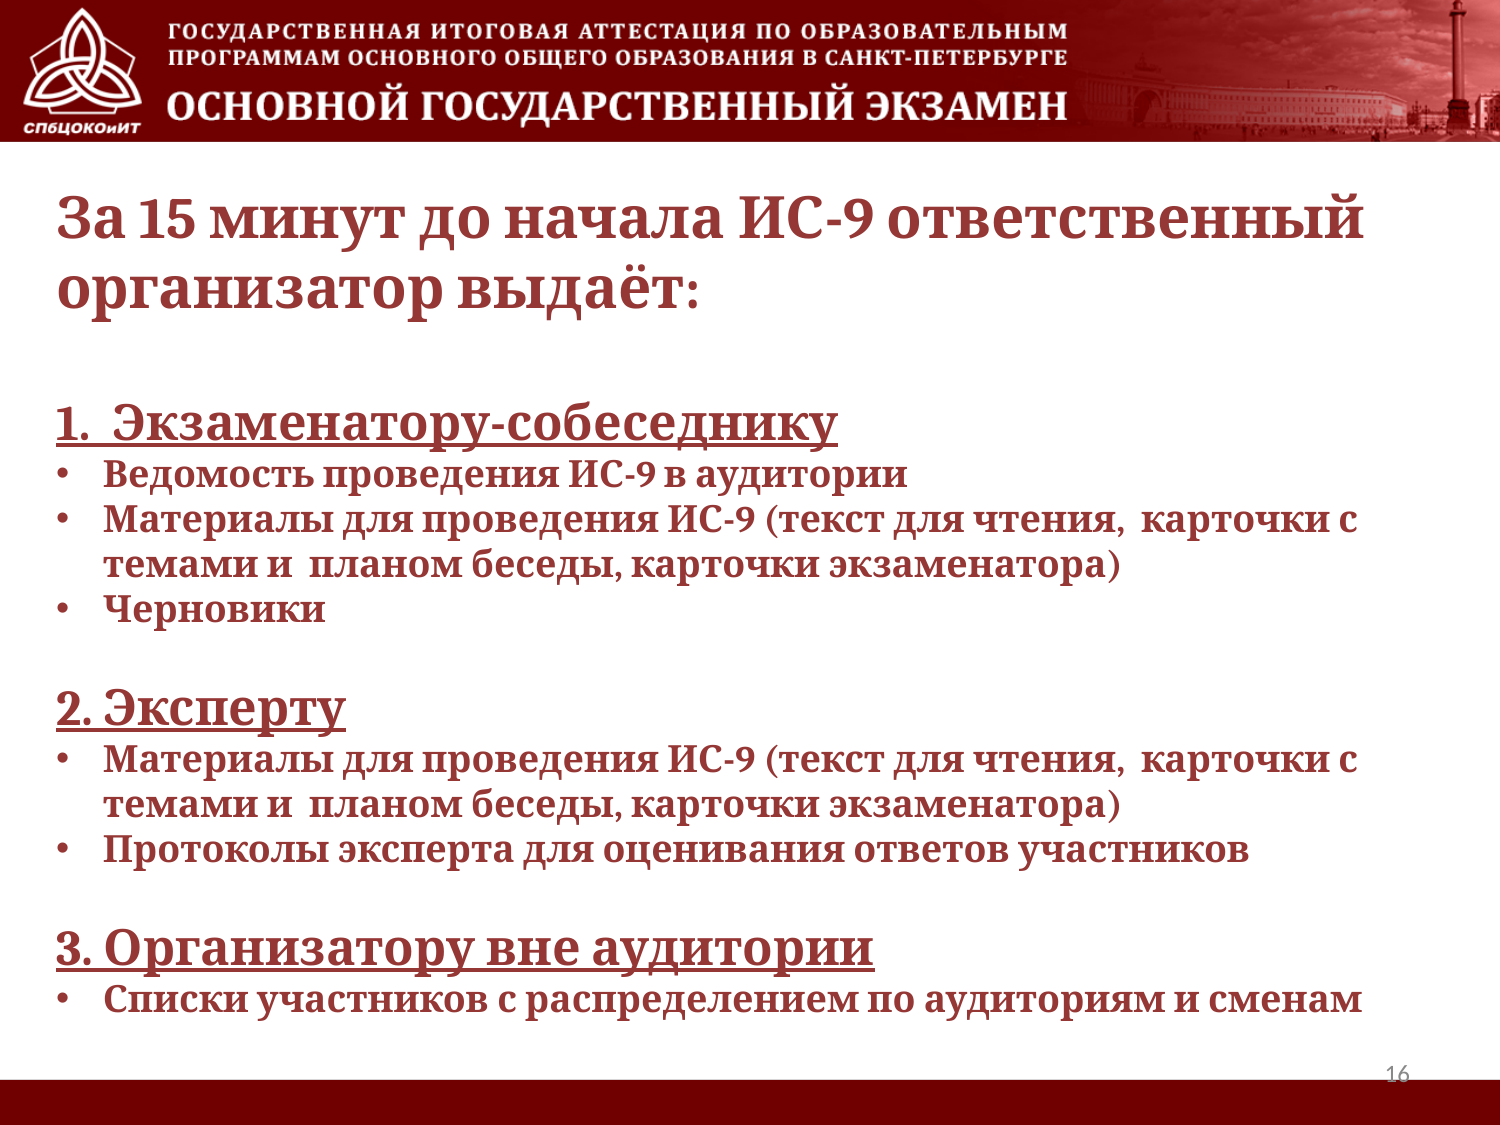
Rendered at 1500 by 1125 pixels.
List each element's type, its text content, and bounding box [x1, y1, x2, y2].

slide_number 16 [1074, 1042, 1425, 1103]
picture [0, 0, 1500, 1125]
text_box За 15 минут до начала ИС-9 ответственный организатор выдаёт: 1. Экзаменатору-собеседнику Ведомость проведения ИС-9 в аудитории Материалы для проведения ИС-9 (текст для чтения, карточки с темами и планом беседы, карточки экзаменатора) Черновики 2. Эксперту Материалы для проведения ИС-9 (текст для чтения, карточки с темами и планом беседы, карточки экзаменатора) Протоколы эксперта для оценивания ответов участников 3. Организатору вне аудитории Списки участников с распределением по аудиториям и сменам [41, 172, 1459, 1028]
